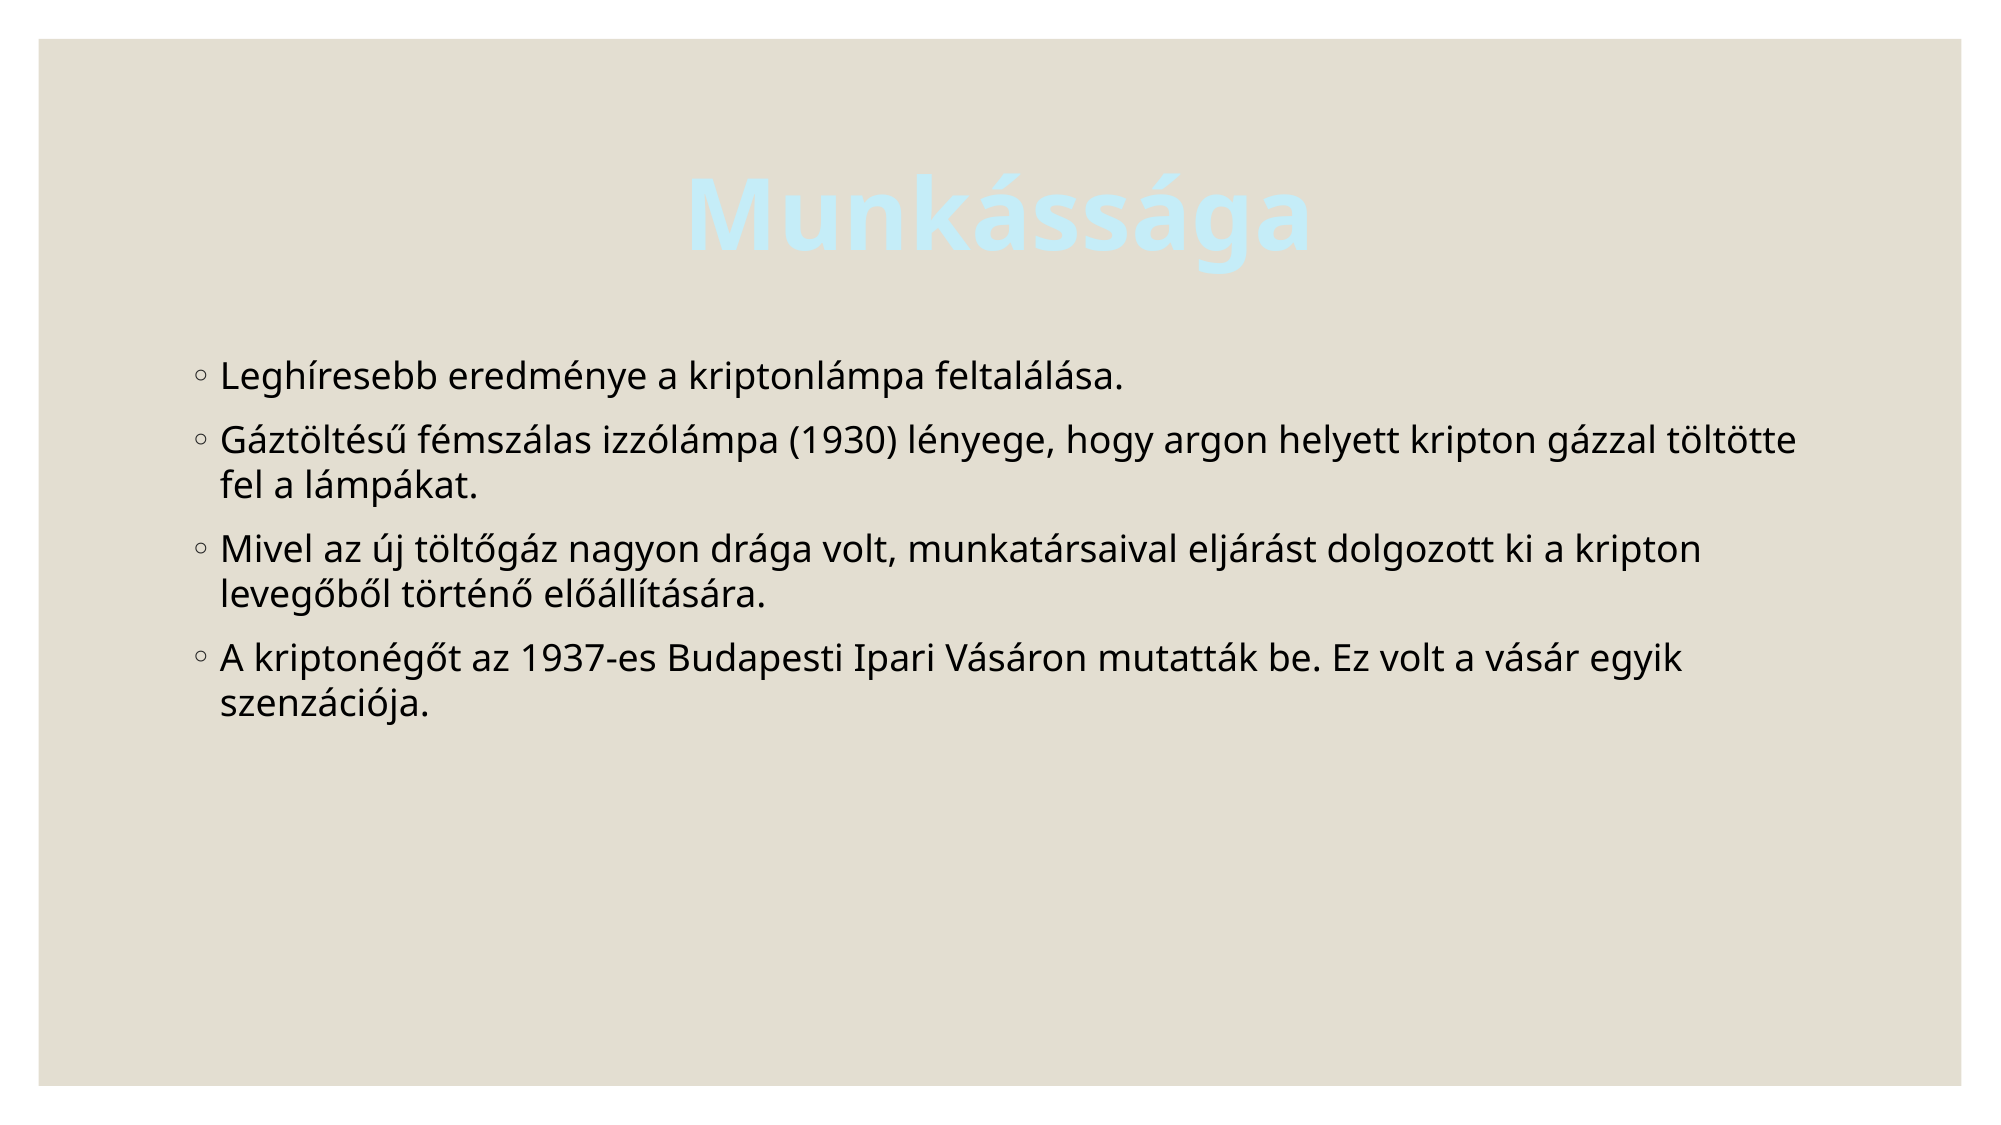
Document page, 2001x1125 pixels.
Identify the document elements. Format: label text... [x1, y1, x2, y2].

list Leghíresebb eredménye a kriptonlámpa feltalálása. Gáztöltésű fémszálas izzólámpa (1930) lényege, hogy argon helyett kripton gázzal töltötte fel a lámpákat. Mivel az új töltőgáz nagyon drága volt, munkatársaival eljárást dolgozott ki a kripton levegőből történő előállítására. A kriptonégőt az 1937-es Budapesti Ipari Vásáron mutatták be. Ez volt a vásár egyik szenzációja. [174, 345, 1825, 990]
title Munkássága [174, 105, 1825, 331]
